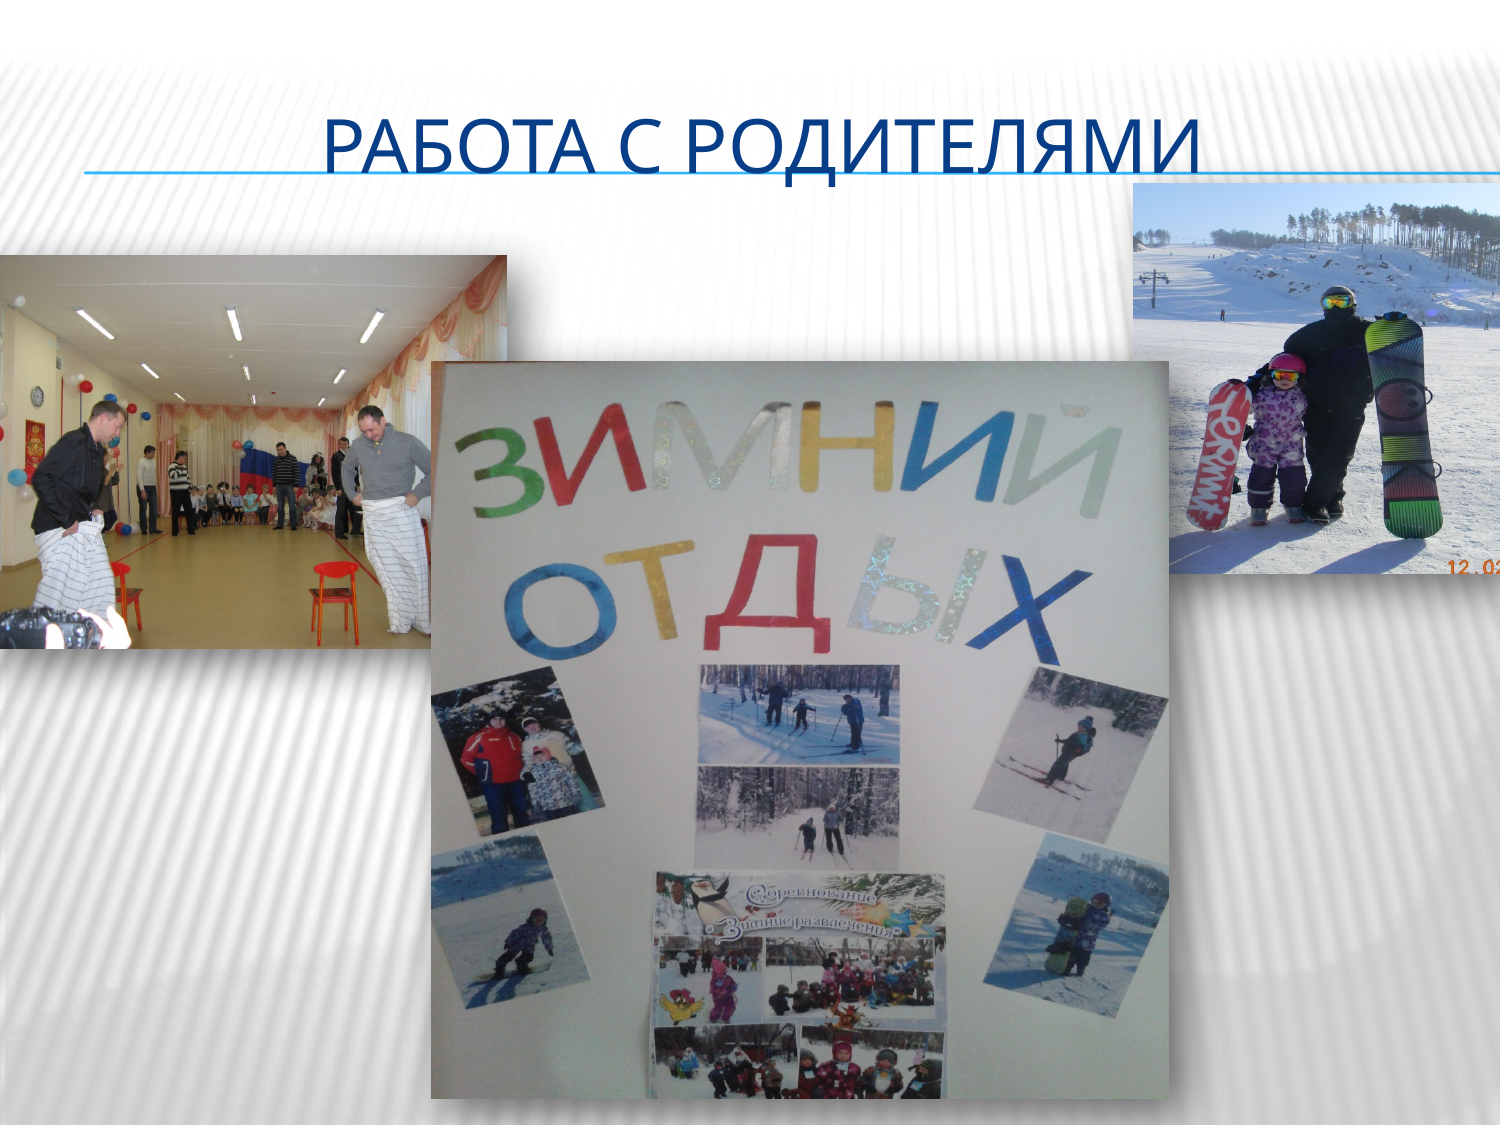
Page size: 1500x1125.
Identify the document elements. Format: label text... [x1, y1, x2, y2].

picture [0, 255, 1169, 1099]
title Работа с родителями [50, 75, 1475, 213]
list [1133, 183, 1500, 574]
